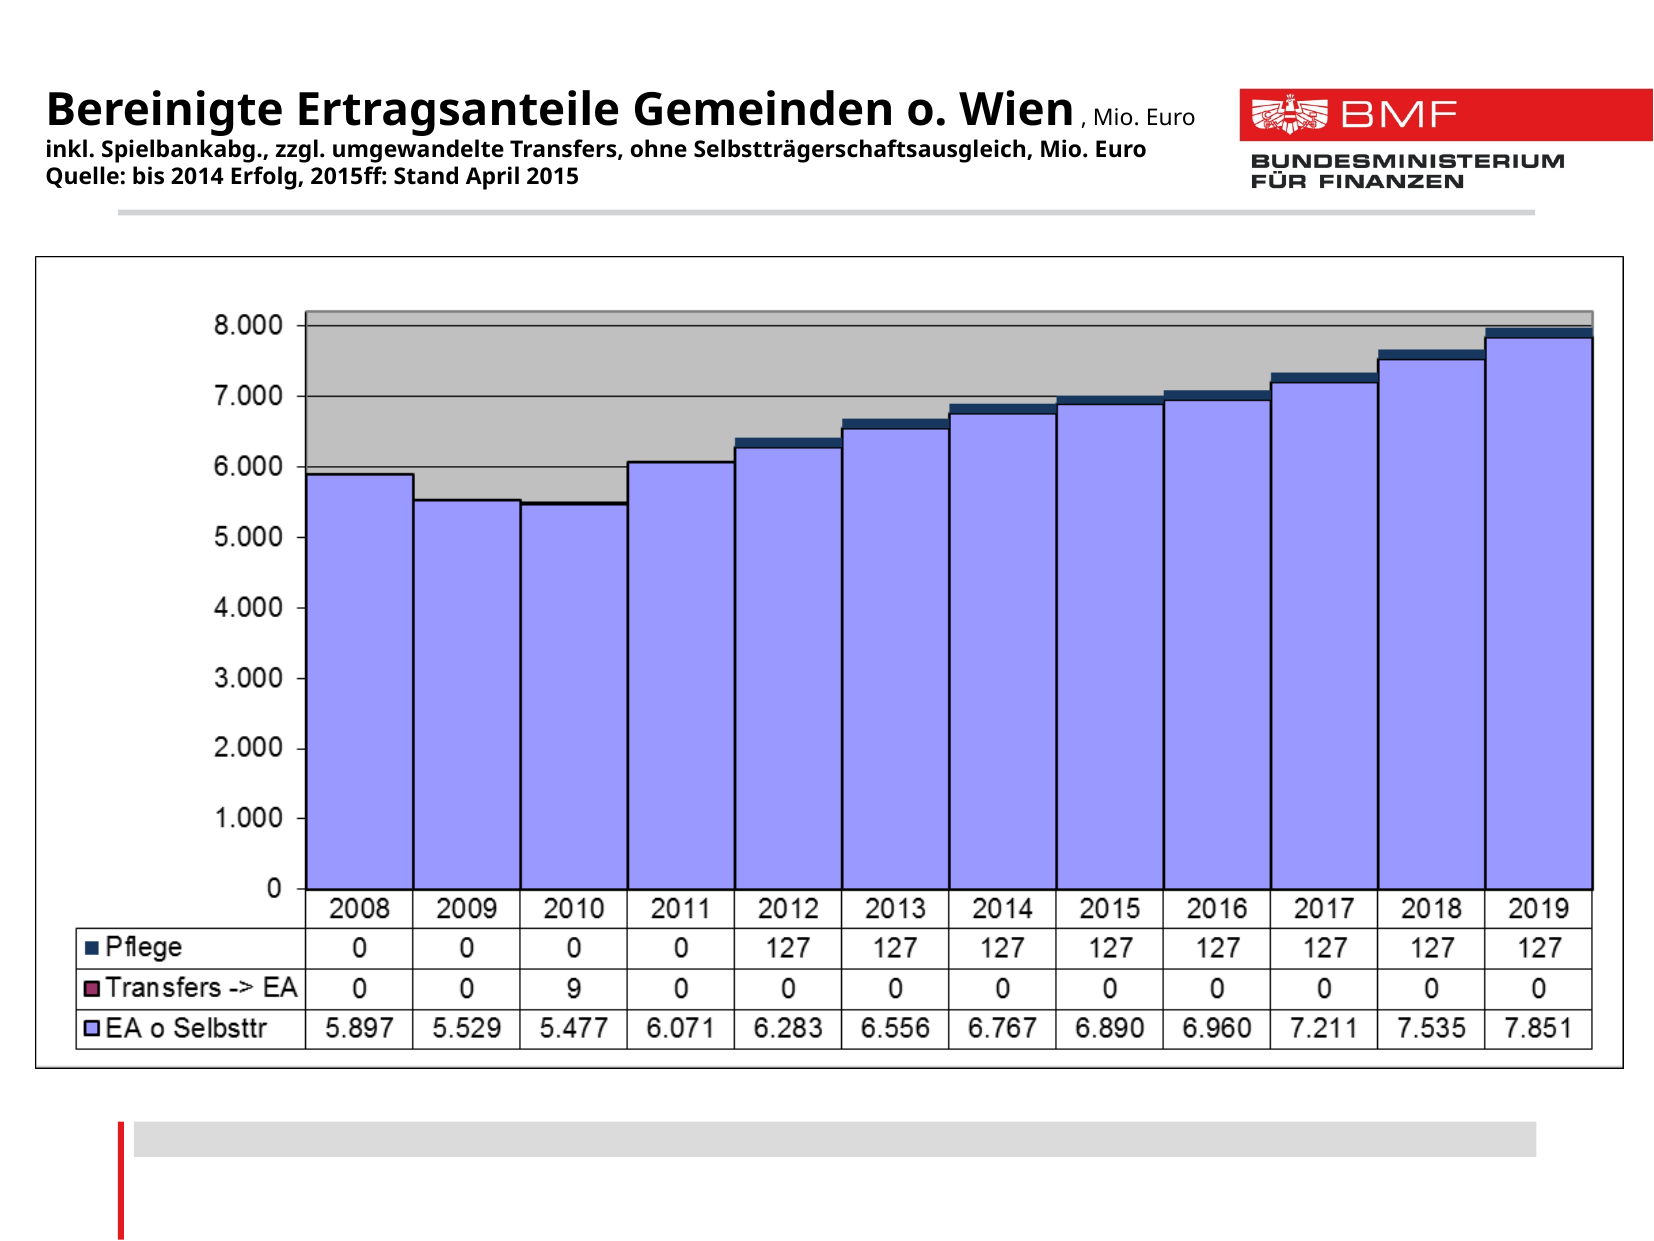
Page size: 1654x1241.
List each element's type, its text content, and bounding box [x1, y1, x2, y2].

picture [1239, 88, 1653, 189]
title Bereinigte Ertragsanteile Gemeinden o. Wien , Mio. Euro inkl. Spielbankabg., zzgl. umgewandelte Transfers, ohne Selbstträgerschaftsausgleich, Mio. Euro Quelle: bis 2014 Erfolg, 2015ff: Stand April 2015 [45, 64, 1211, 204]
picture [35, 256, 1624, 1070]
